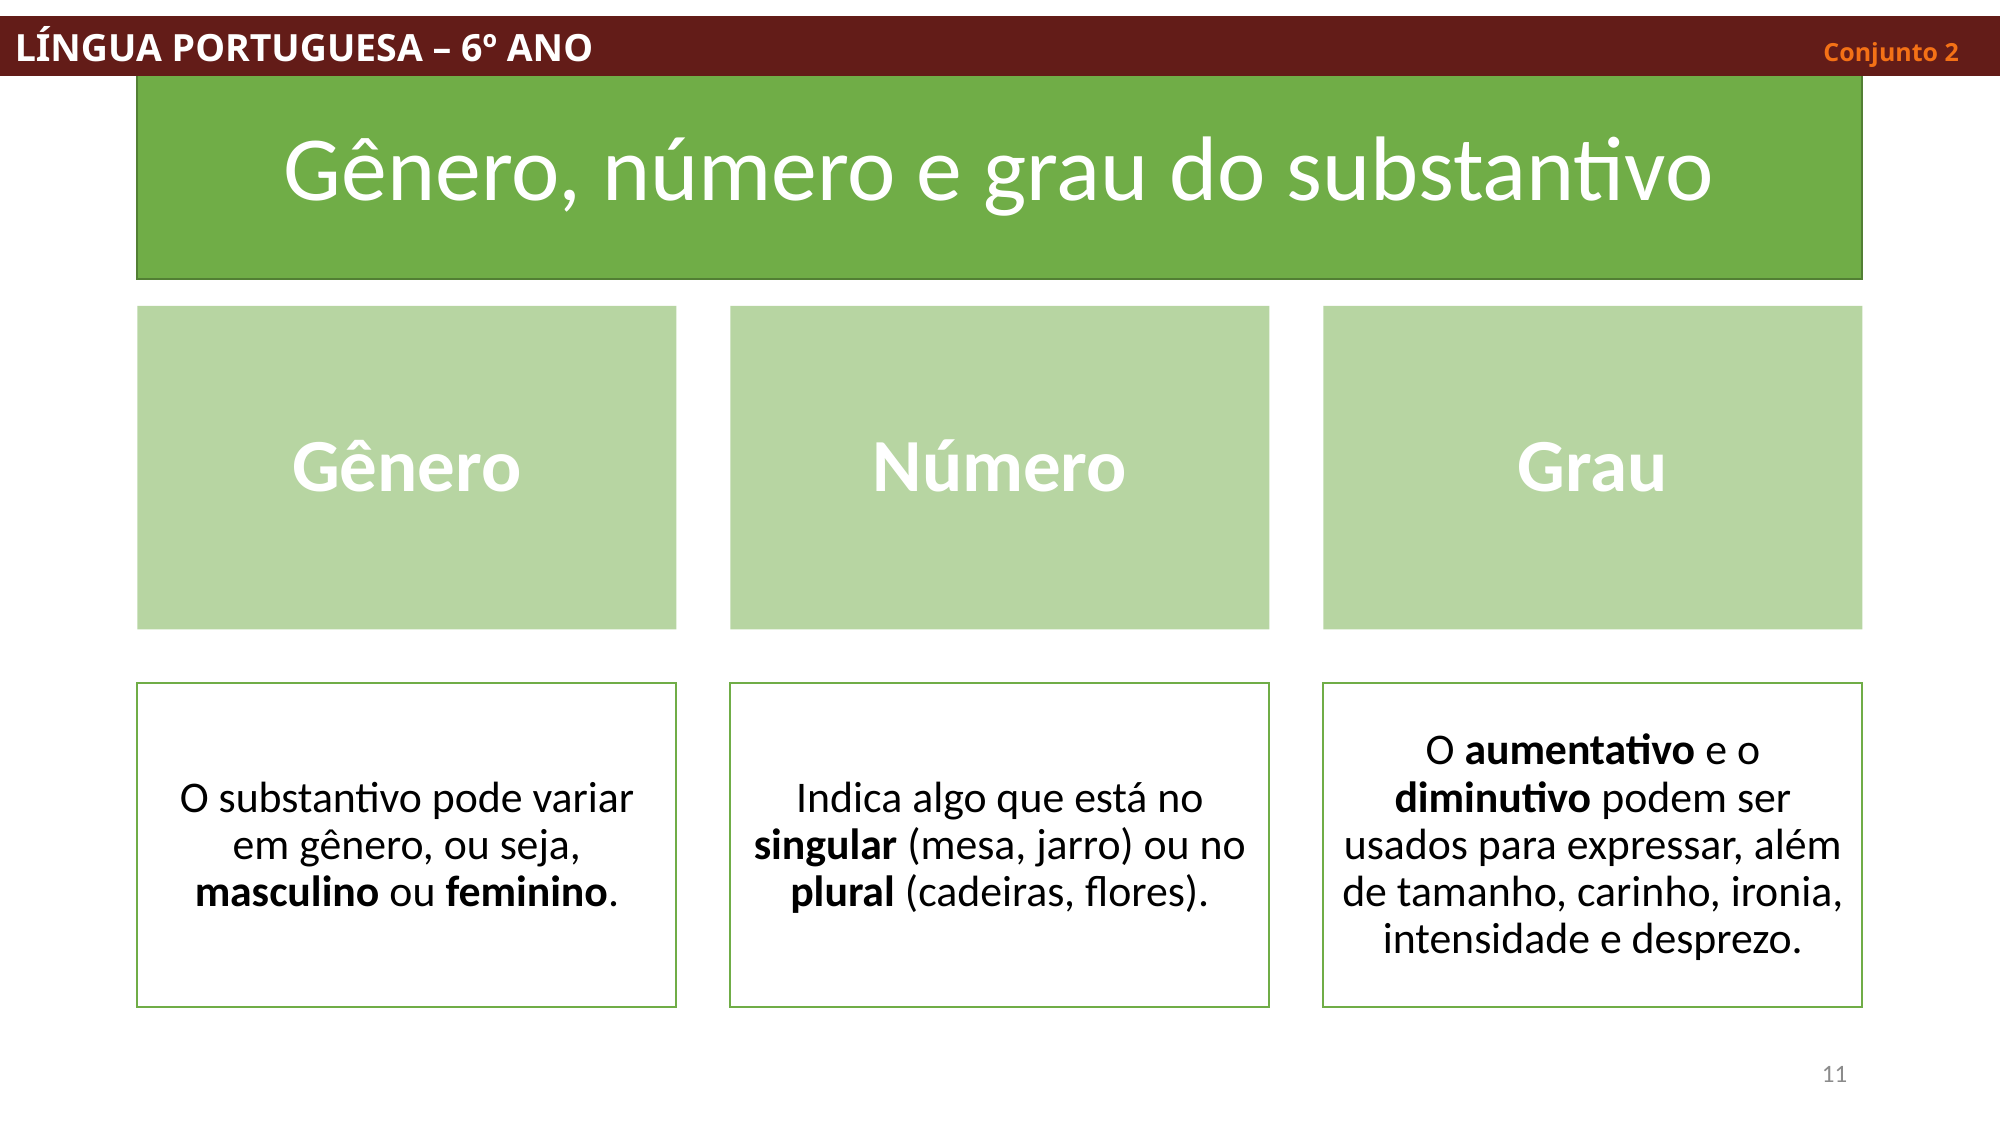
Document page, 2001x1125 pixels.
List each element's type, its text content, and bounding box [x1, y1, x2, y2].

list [137, 299, 1863, 1014]
text_box Gênero, número e grau do substantivo [136, 76, 1863, 280]
text_box LÍNGUA PORTUGUESA – 6º ANO Conjunto 2 [0, 16, 2000, 76]
slide_number 11 [1412, 1042, 1863, 1103]
